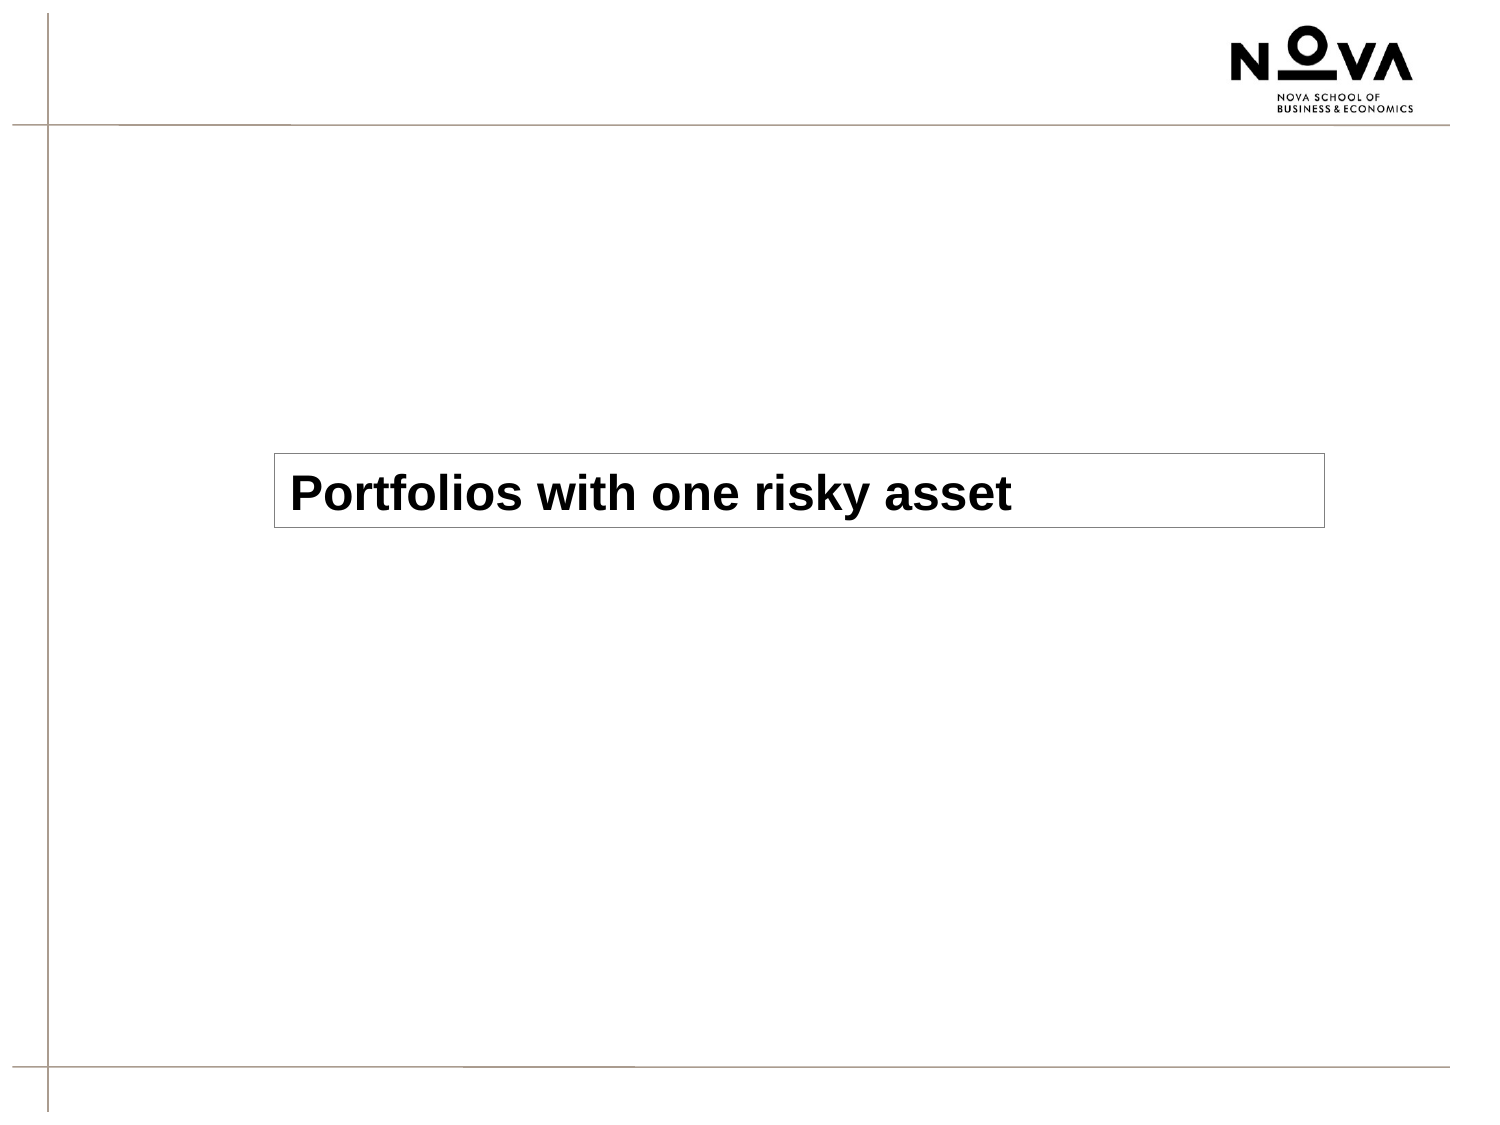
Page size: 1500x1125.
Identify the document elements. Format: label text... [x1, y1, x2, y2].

picture [1193, 18, 1450, 119]
text_box Portfolios with one risky asset [274, 453, 1325, 528]
